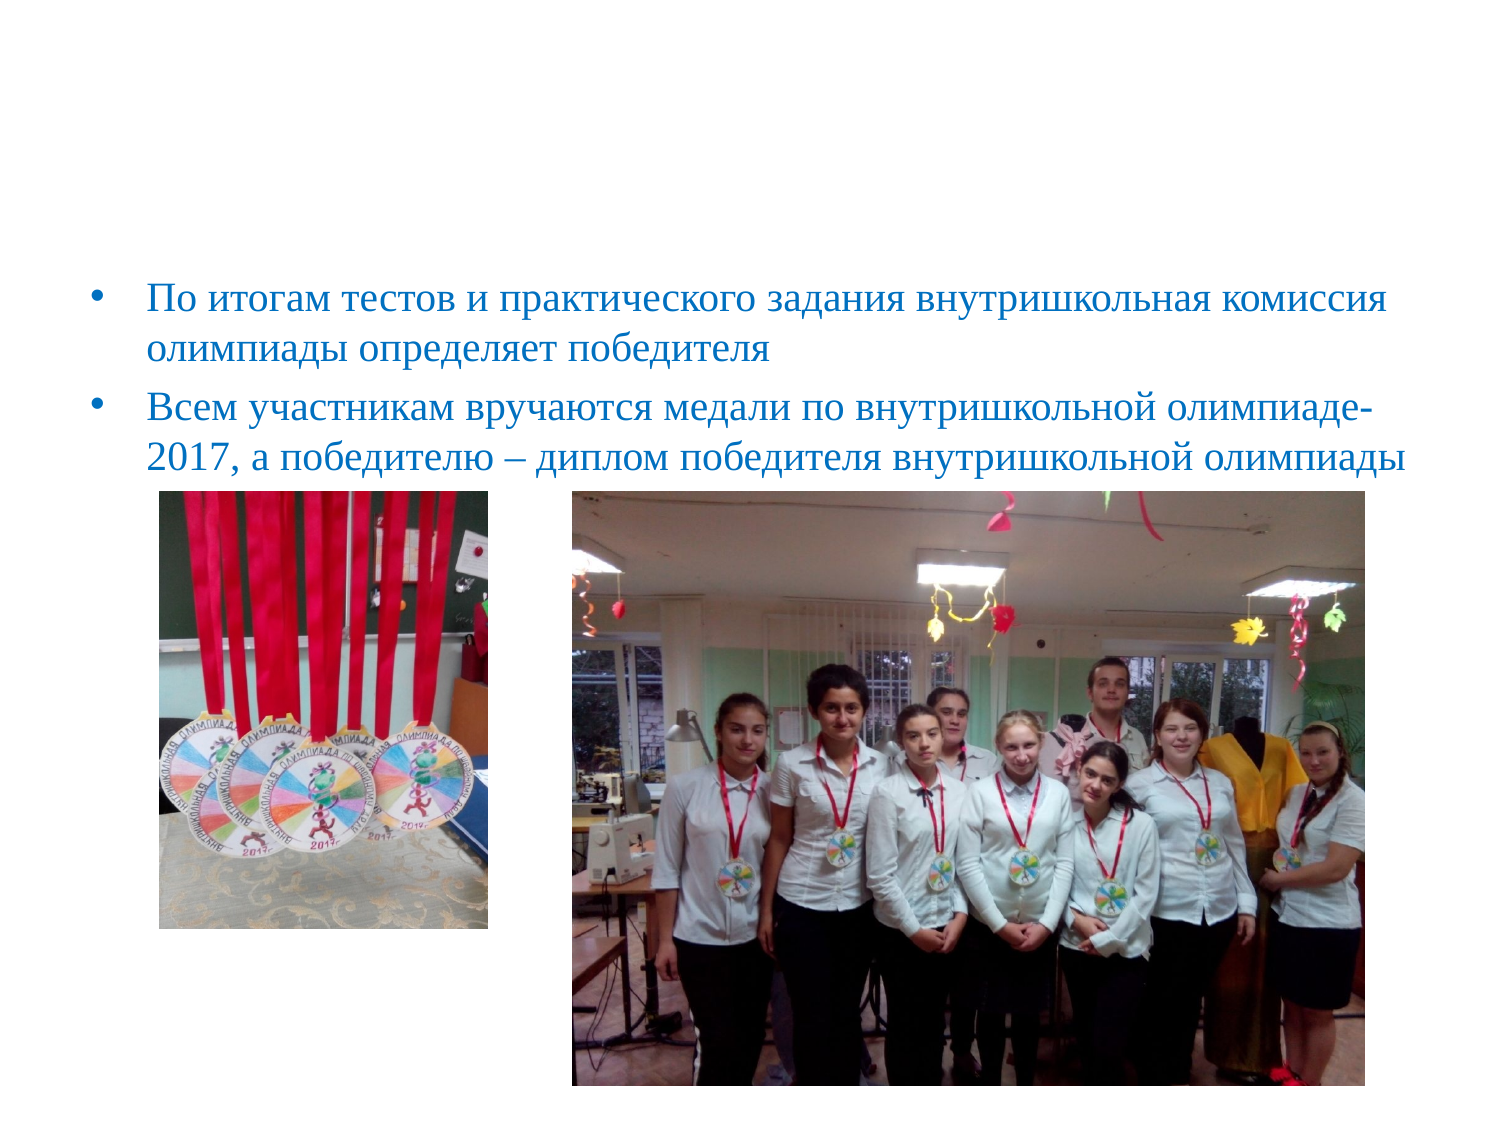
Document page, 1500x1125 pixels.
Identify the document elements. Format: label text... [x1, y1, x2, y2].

picture [572, 491, 1365, 1086]
picture [159, 491, 488, 929]
list По итогам тестов и практического задания внутришкольная комиссия олимпиады определяет победителя Всем участникам вручаются медали по внутришкольной олимпиаде-2017, а победителю – диплом победителя внутришкольной олимпиады [75, 262, 1425, 1005]
